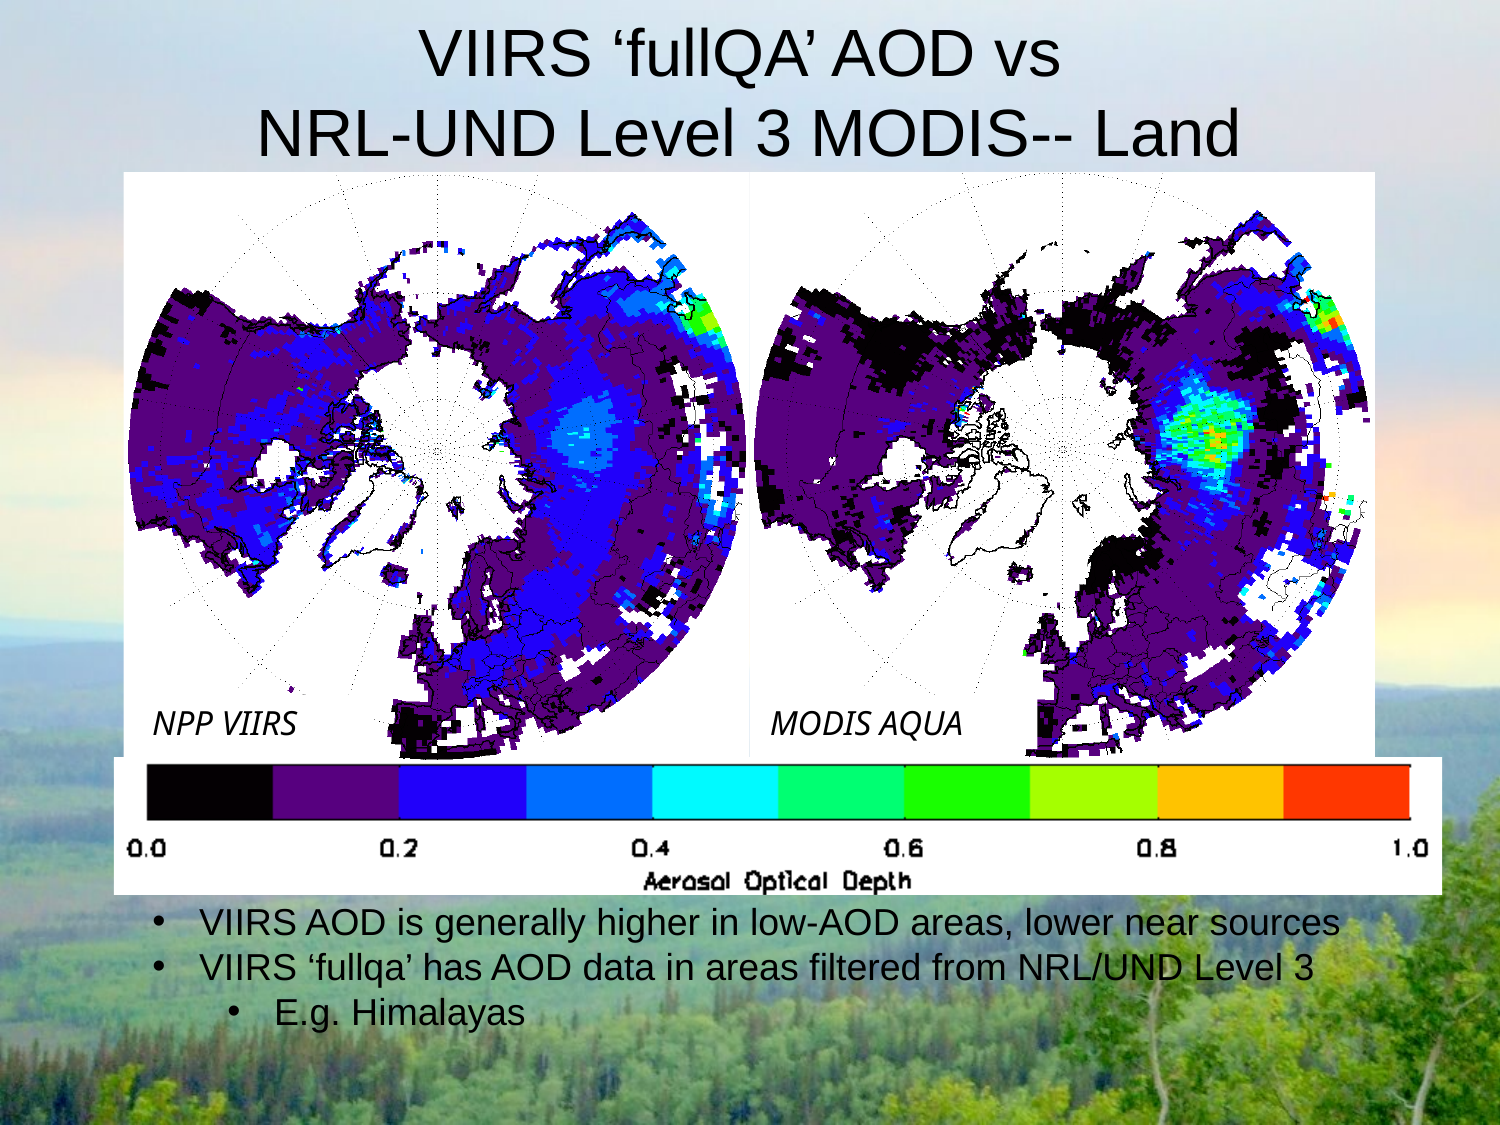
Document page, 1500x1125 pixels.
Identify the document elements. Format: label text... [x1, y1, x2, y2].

text_box VIIRS ‘fullQA’ AOD vs NRL-UND Level 3 MODIS-- Land [74, 0, 1425, 180]
text_box VIIRS AOD is generally higher in low-AOD areas, lower near sources VIIRS ‘fullqa’ has AOD data in areas filtered from NRL/UND Level 3 E.g. Himalayas [62, 890, 1463, 1041]
picture [0, 0, 1500, 1125]
